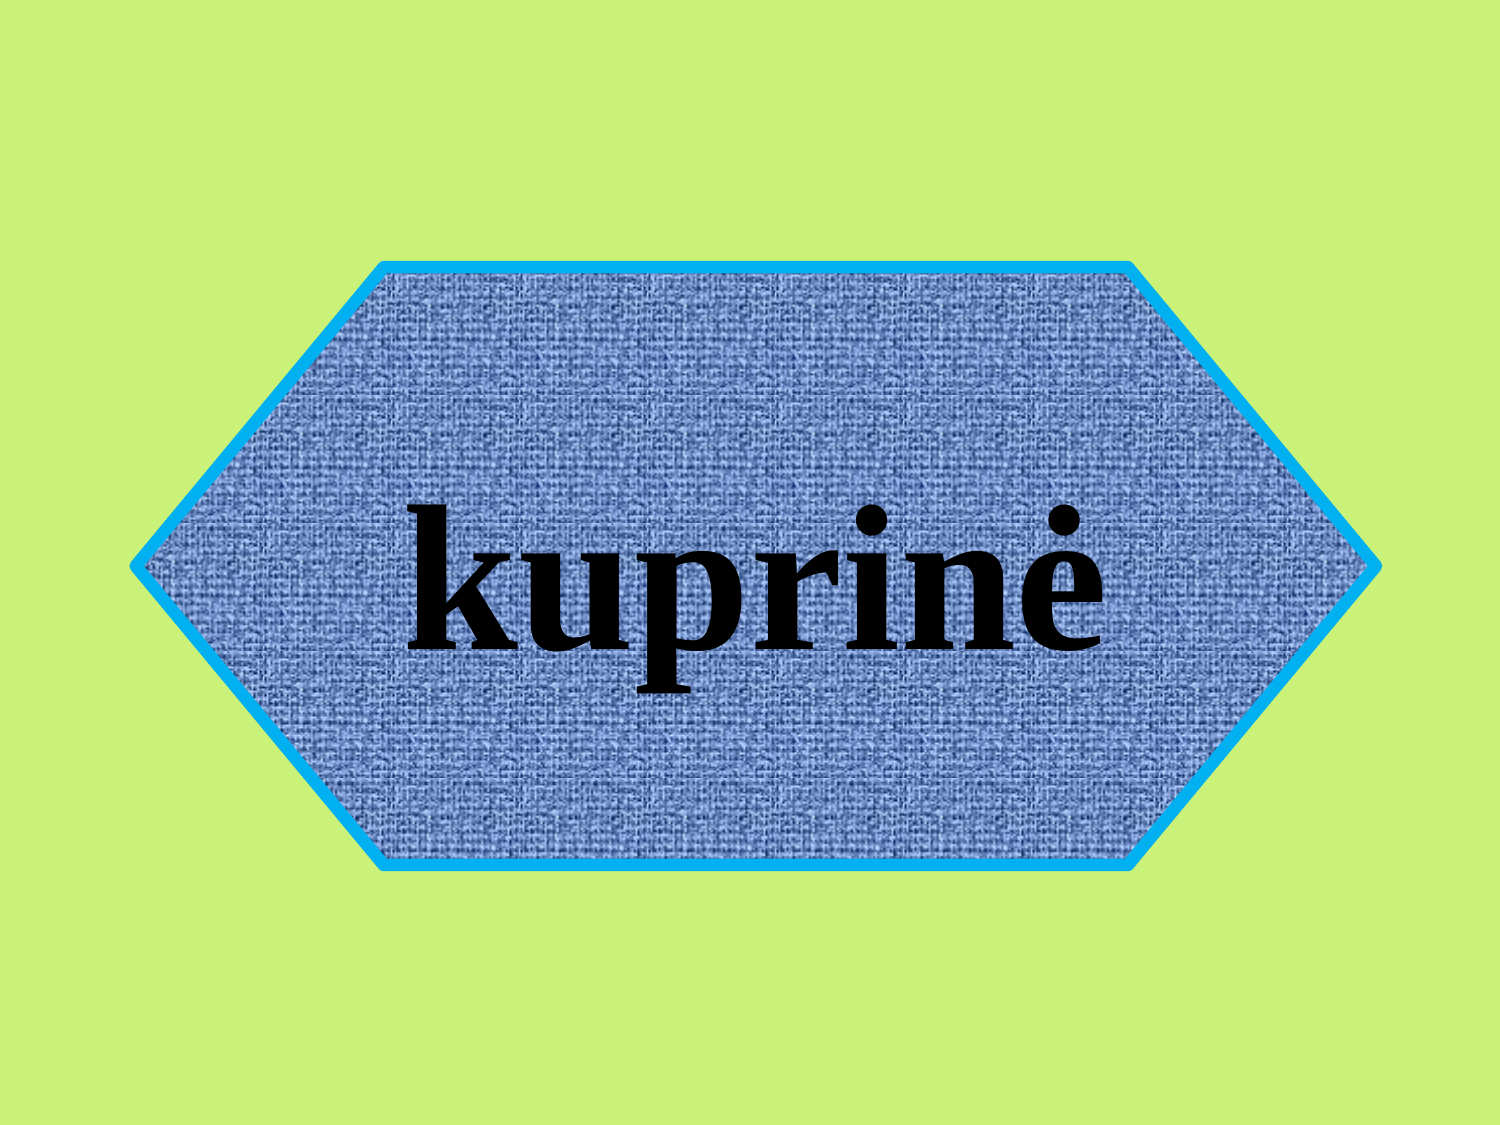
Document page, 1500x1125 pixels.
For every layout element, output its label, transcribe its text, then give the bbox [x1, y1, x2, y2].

text_box kuprinė [134, 265, 1378, 868]
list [489, 267, 910, 785]
